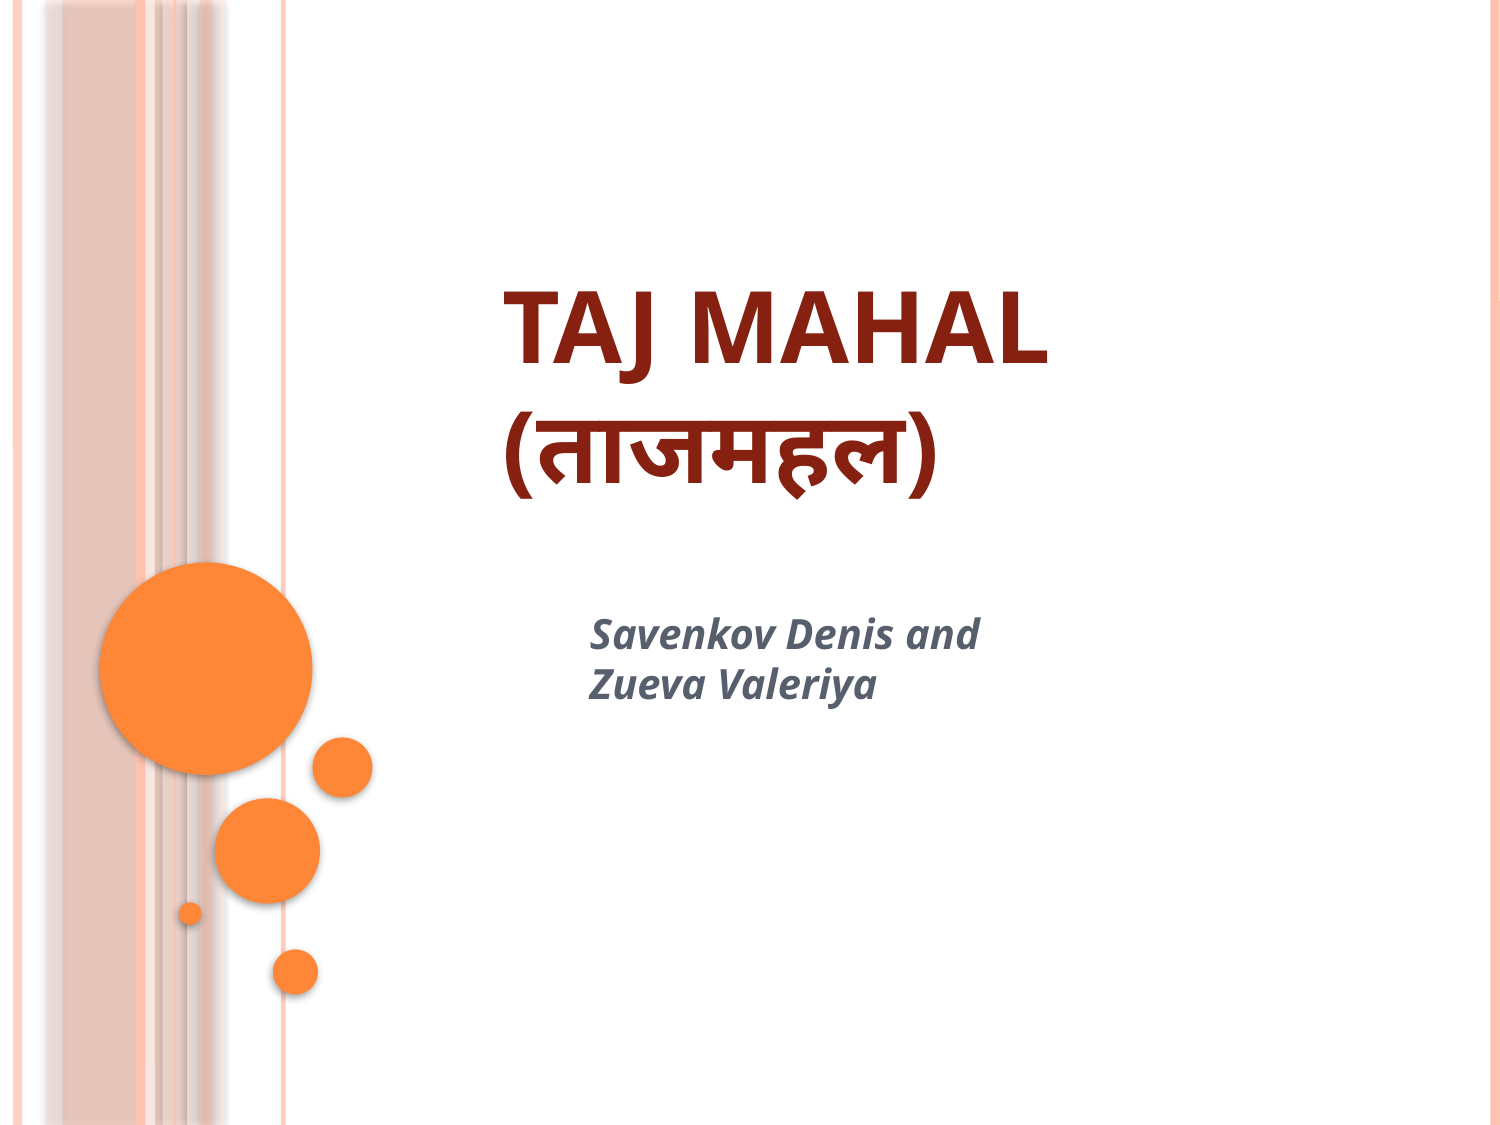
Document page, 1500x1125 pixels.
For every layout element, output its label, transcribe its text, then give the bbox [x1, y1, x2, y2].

subtitle Savenkov Denis and Zueva Valeriya [575, 600, 1500, 825]
title Taj Mahal (ताजमहल) [487, 200, 1500, 511]
